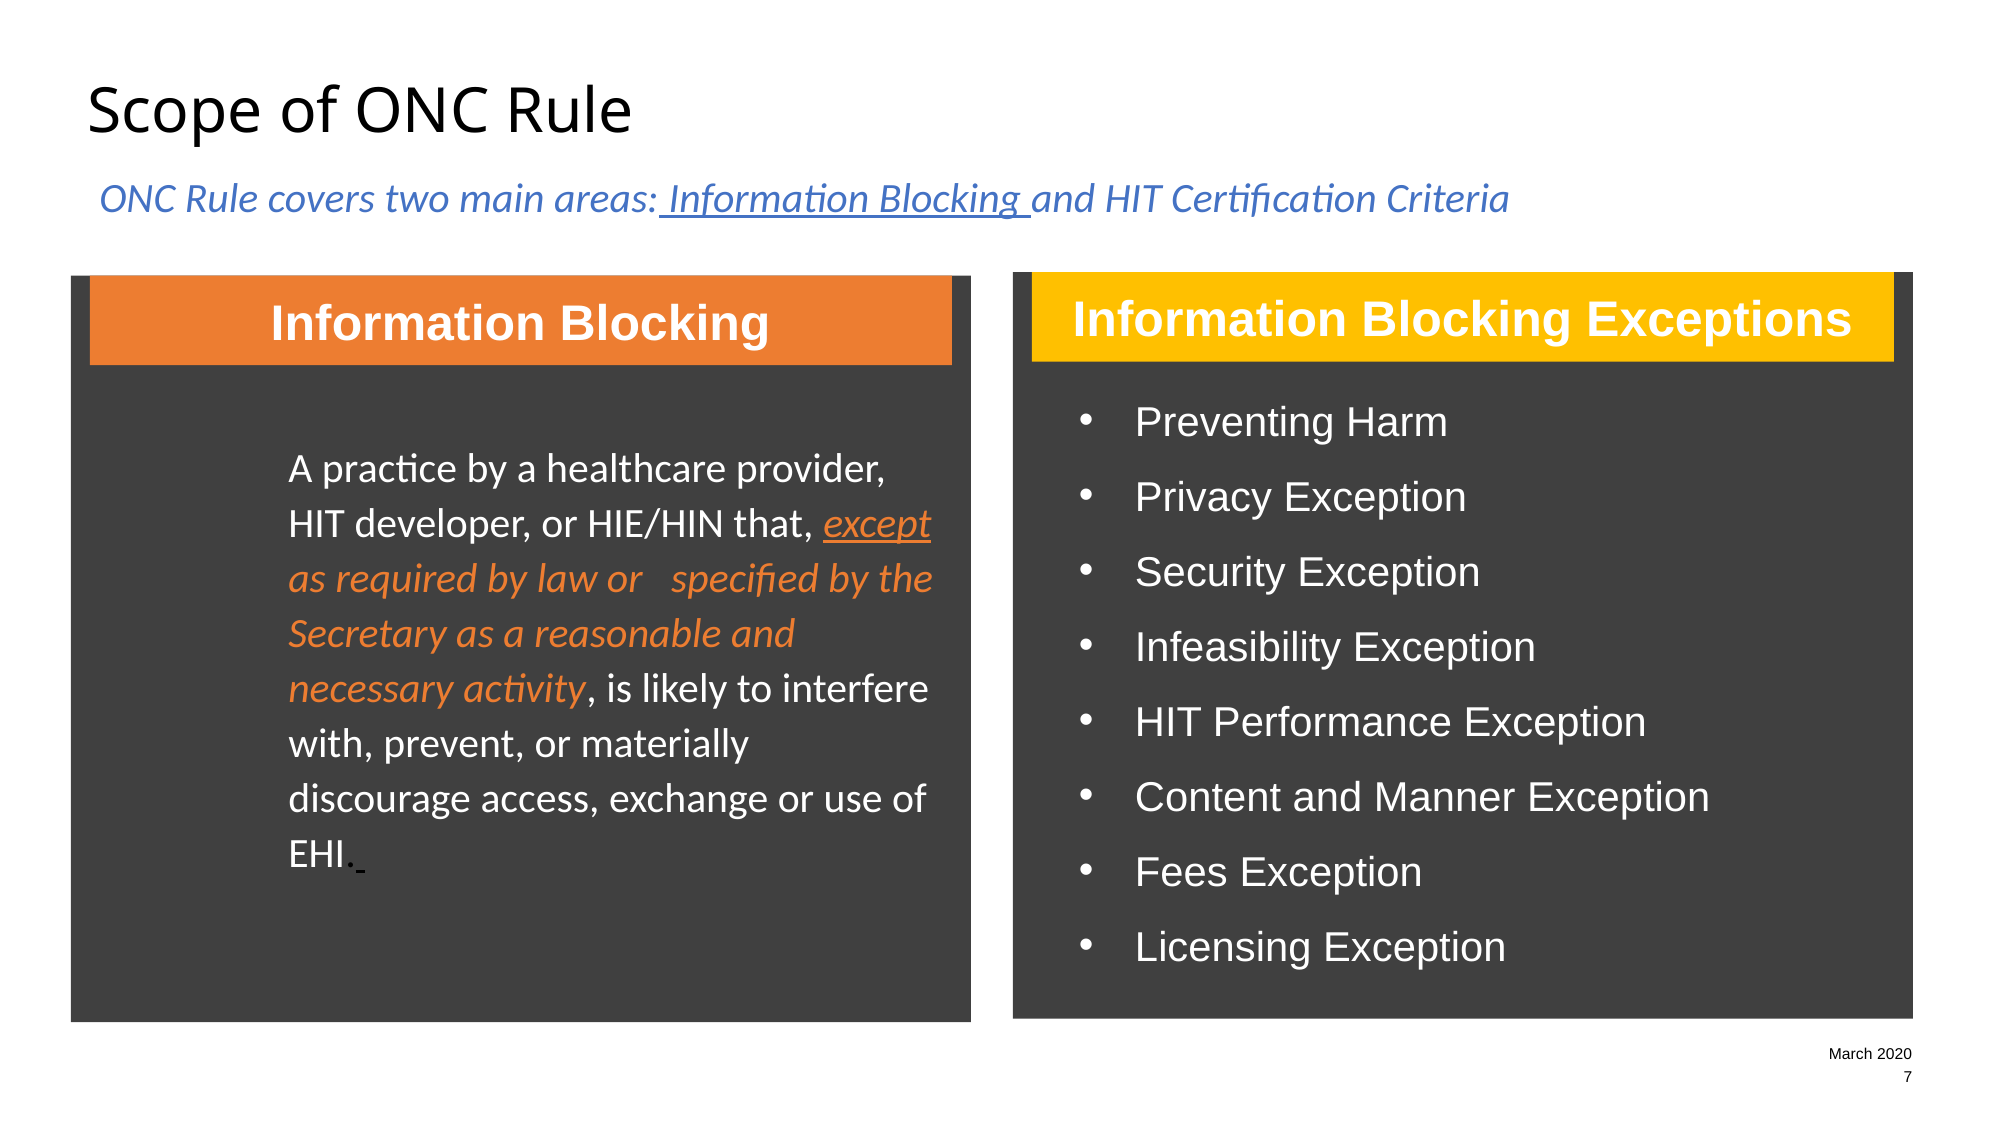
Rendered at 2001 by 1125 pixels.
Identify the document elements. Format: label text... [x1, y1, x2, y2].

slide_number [1637, 1042, 1928, 1065]
list Information Blocking A practice by a healthcare provider, HIT developer, or HIE/HIN that, except as required by law or specified by the Secretary as a reasonable and necessary activity, is likely to interfere with, prevent, or materially discourage access, exchange or use of EHI. [70, 275, 971, 1023]
title Scope of ONC Rule [72, 70, 1928, 154]
subtitle ONC Rule covers two main areas: Information Blocking and HIT Certification Criteria [84, 170, 1980, 234]
slide_number 7 [1637, 1065, 1928, 1088]
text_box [1012, 272, 1913, 1019]
text_box Information Blocking [89, 275, 952, 366]
